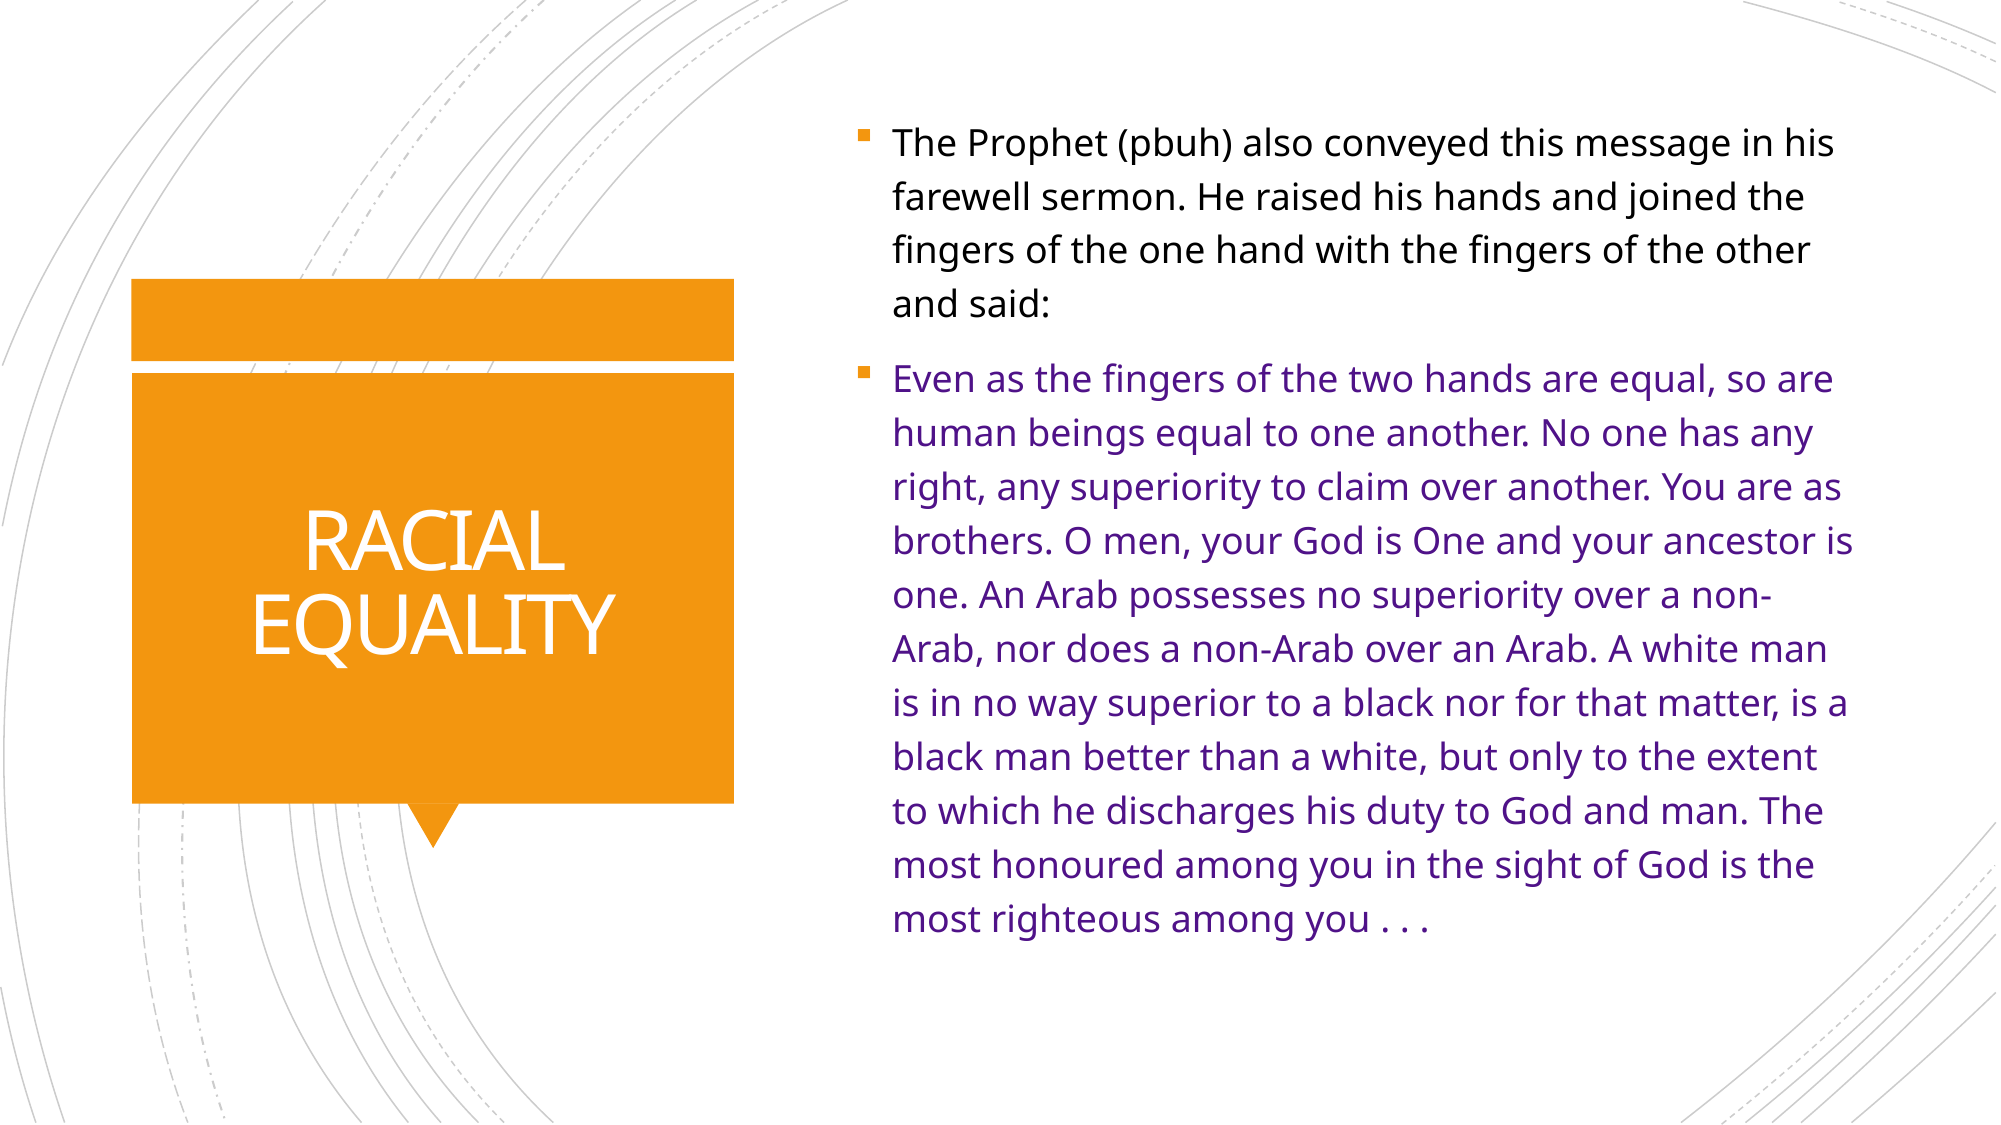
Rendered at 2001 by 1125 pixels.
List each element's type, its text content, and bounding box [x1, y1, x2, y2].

title RACIAL EQUALITY [145, 385, 720, 789]
list The Prophet (pbuh) also conveyed this message in his farewell sermon. He raised his hands and joined the fingers of the one hand with the fingers of the other and said: Even as the fingers of the two hands are equal, so are human beings equal to one another. No one has any right, any superiority to claim over another. You are as brothers. O men, your God is One and your ancestor is one. An Arab possesses no superiority over a non-Arab, nor does a non-Arab over an Arab. A white man is in no way superior to a black nor for that matter, is a black man better than a white, but only to the extent to which he discharges his duty to God and man. The most honoured among you in the sight of God is the most righteous among you . . . [839, 131, 1871, 993]
